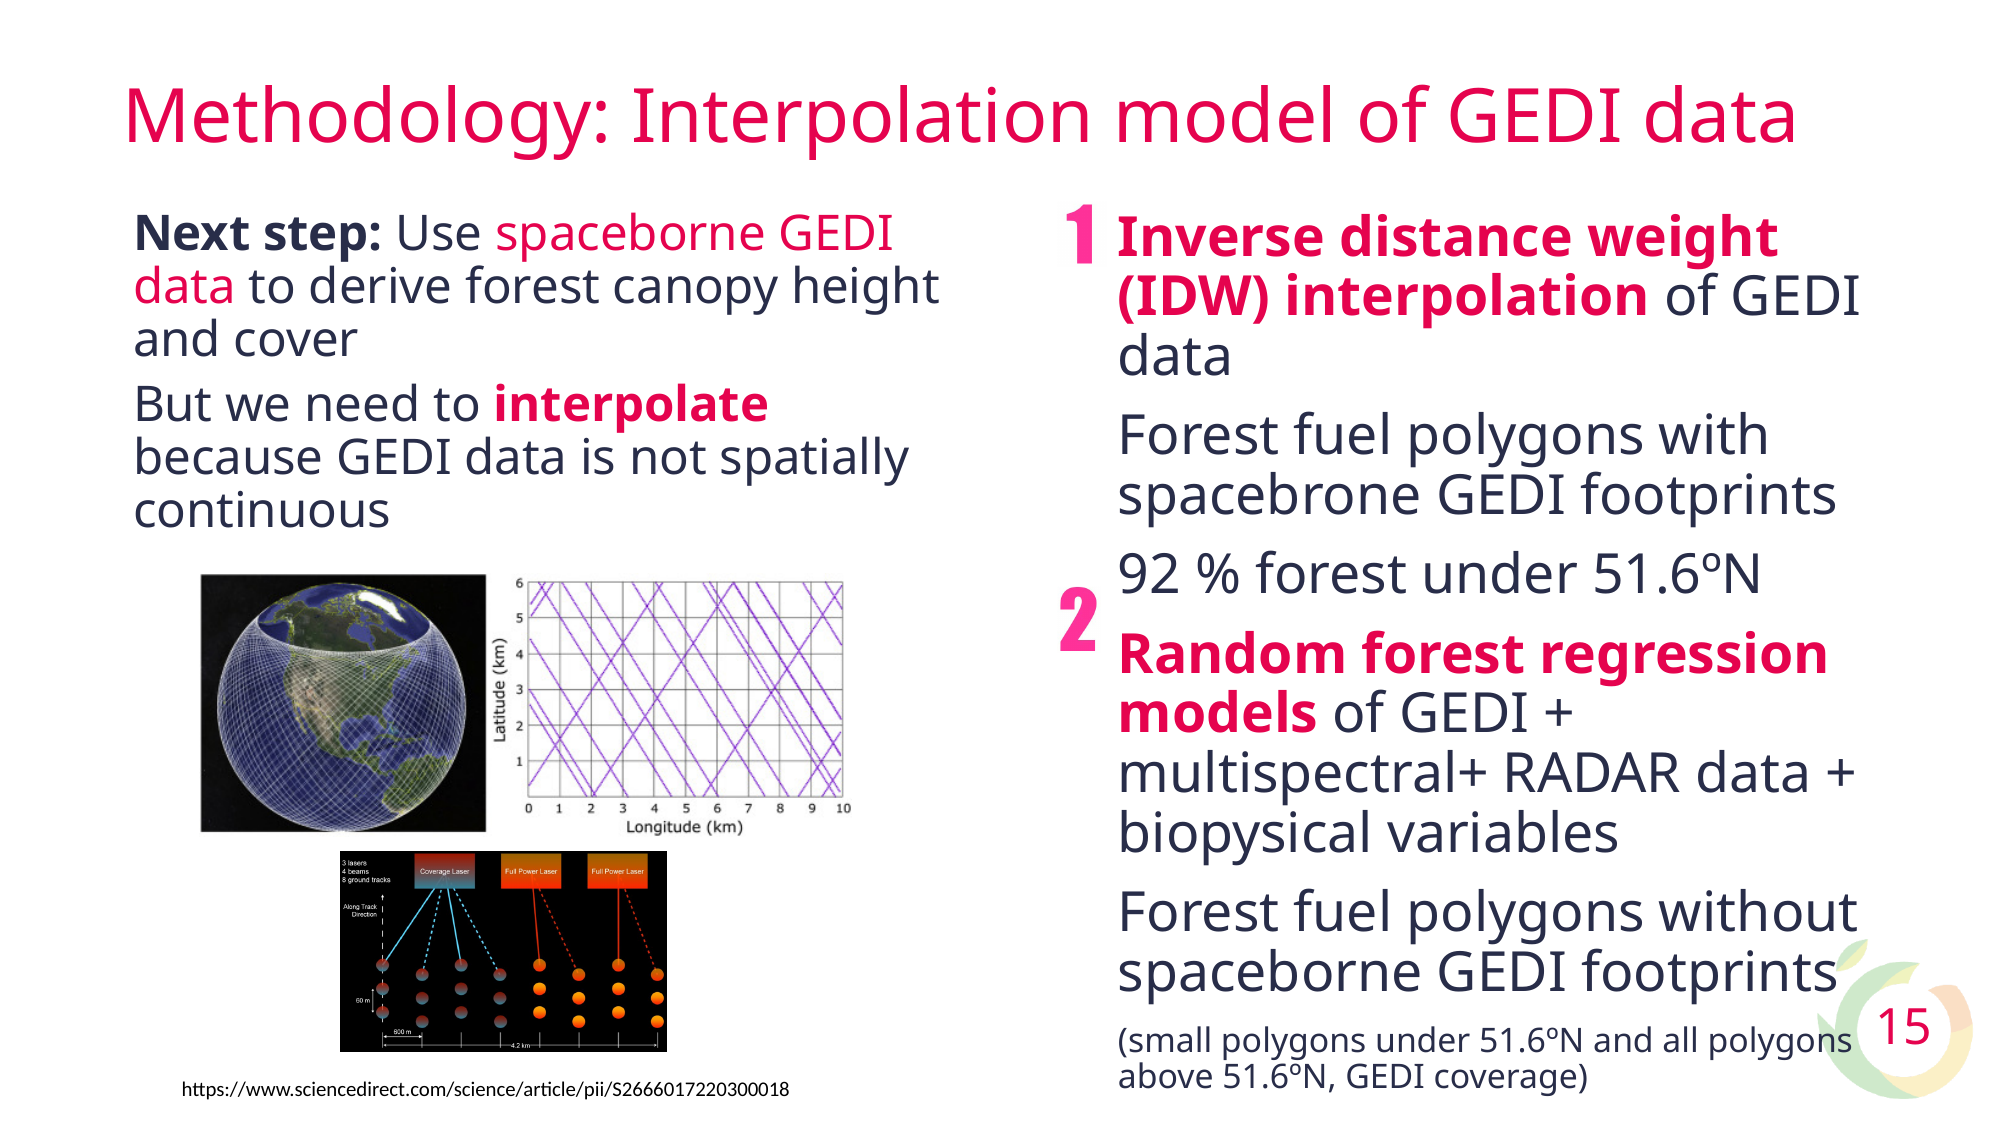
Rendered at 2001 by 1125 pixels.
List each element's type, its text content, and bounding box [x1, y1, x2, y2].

picture [199, 573, 852, 838]
picture [340, 851, 667, 1052]
picture [1057, 586, 1101, 653]
picture [1817, 939, 2001, 1125]
title Methodology: Interpolation model of GEDI data [107, 14, 1941, 223]
picture [1057, 201, 1107, 267]
text_box Next step: Use spaceborne GEDI data to derive forest canopy height and cover But we need to interpolate because GEDI data is not spatially continuous [118, 200, 976, 552]
text_box Inverse distance weight (IDW) interpolation of GEDI data Forest fuel polygons with spacebrone GEDI footprints 92 % forest under 51.6ºN Random forest regression models of GEDI + multispectral+ RADAR data + biopysical variables Forest fuel polygons without spaceborne GEDI footprints (small polygons under 51.6ºN and all polygons above 51.6ºN, GEDI coverage) [1102, 200, 1961, 1109]
text_box https://www.sciencedirect.com/science/article/pii/S2666017220300018 [166, 1067, 1168, 1108]
